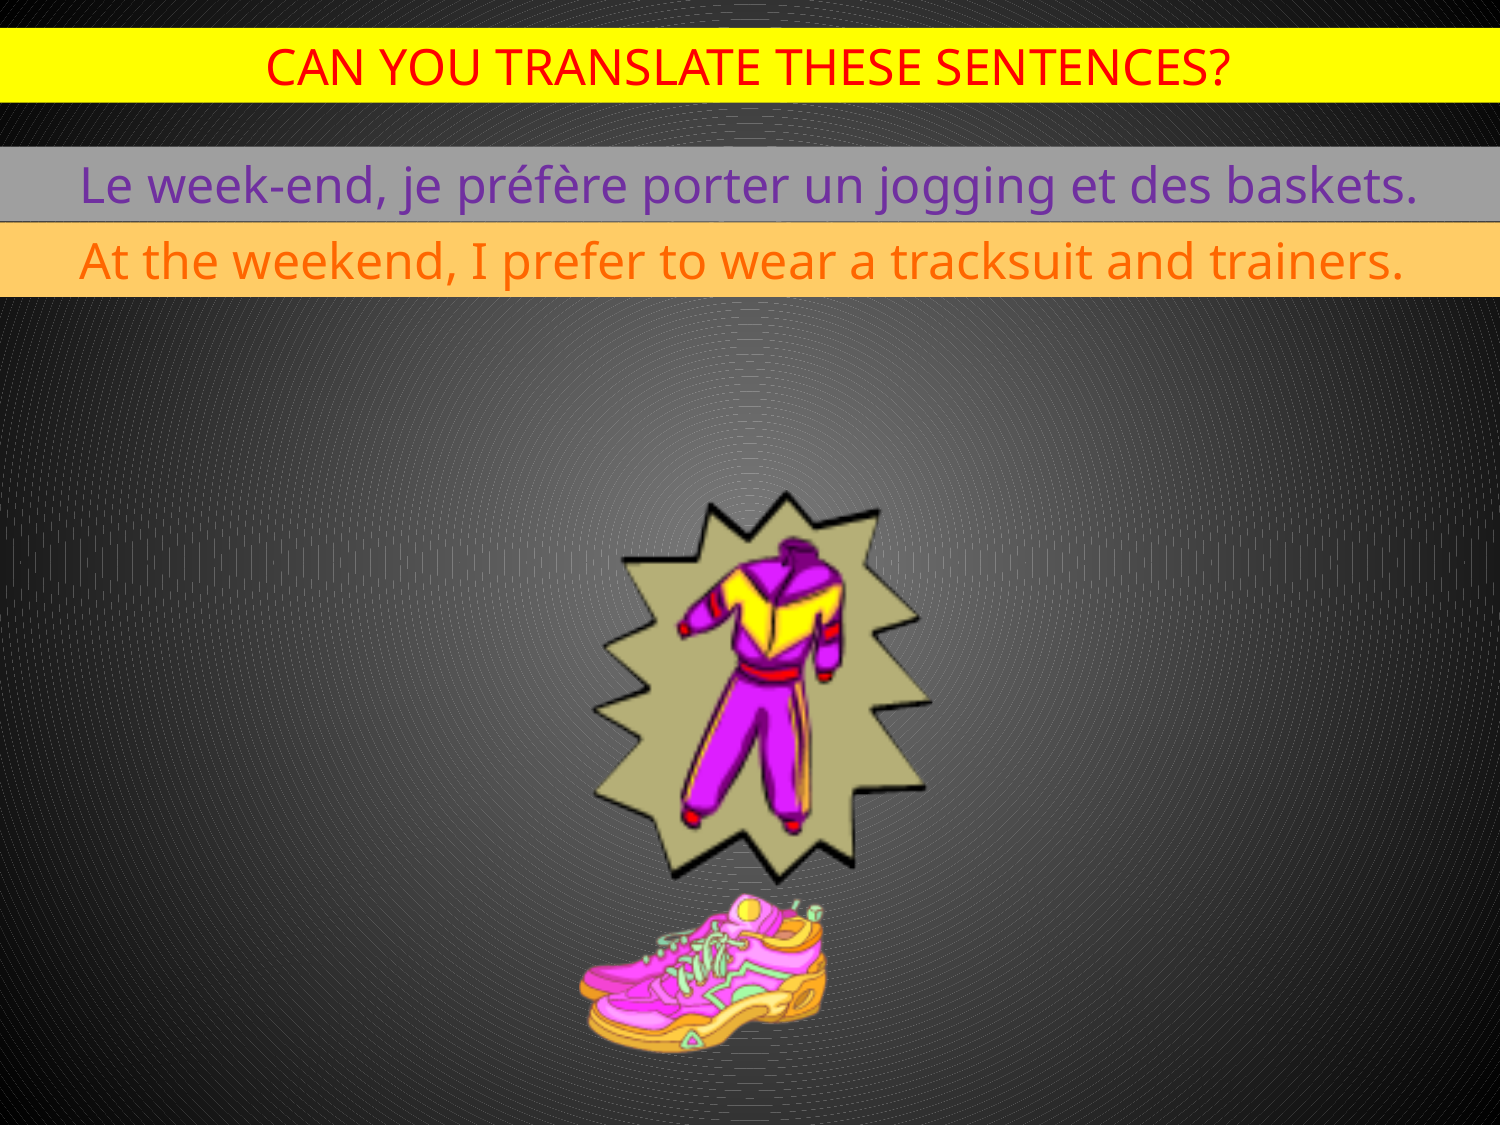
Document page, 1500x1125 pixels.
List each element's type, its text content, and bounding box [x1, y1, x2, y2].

text_box At the weekend, I prefer to wear a tracksuit and trainers. [0, 222, 1500, 297]
text_box Le week-end, je préfère porter un jogging et des baskets. [0, 146, 1500, 222]
picture [579, 490, 941, 1058]
text_box CAN YOU TRANSLATE THESE SENTENCES? [0, 27, 1500, 103]
